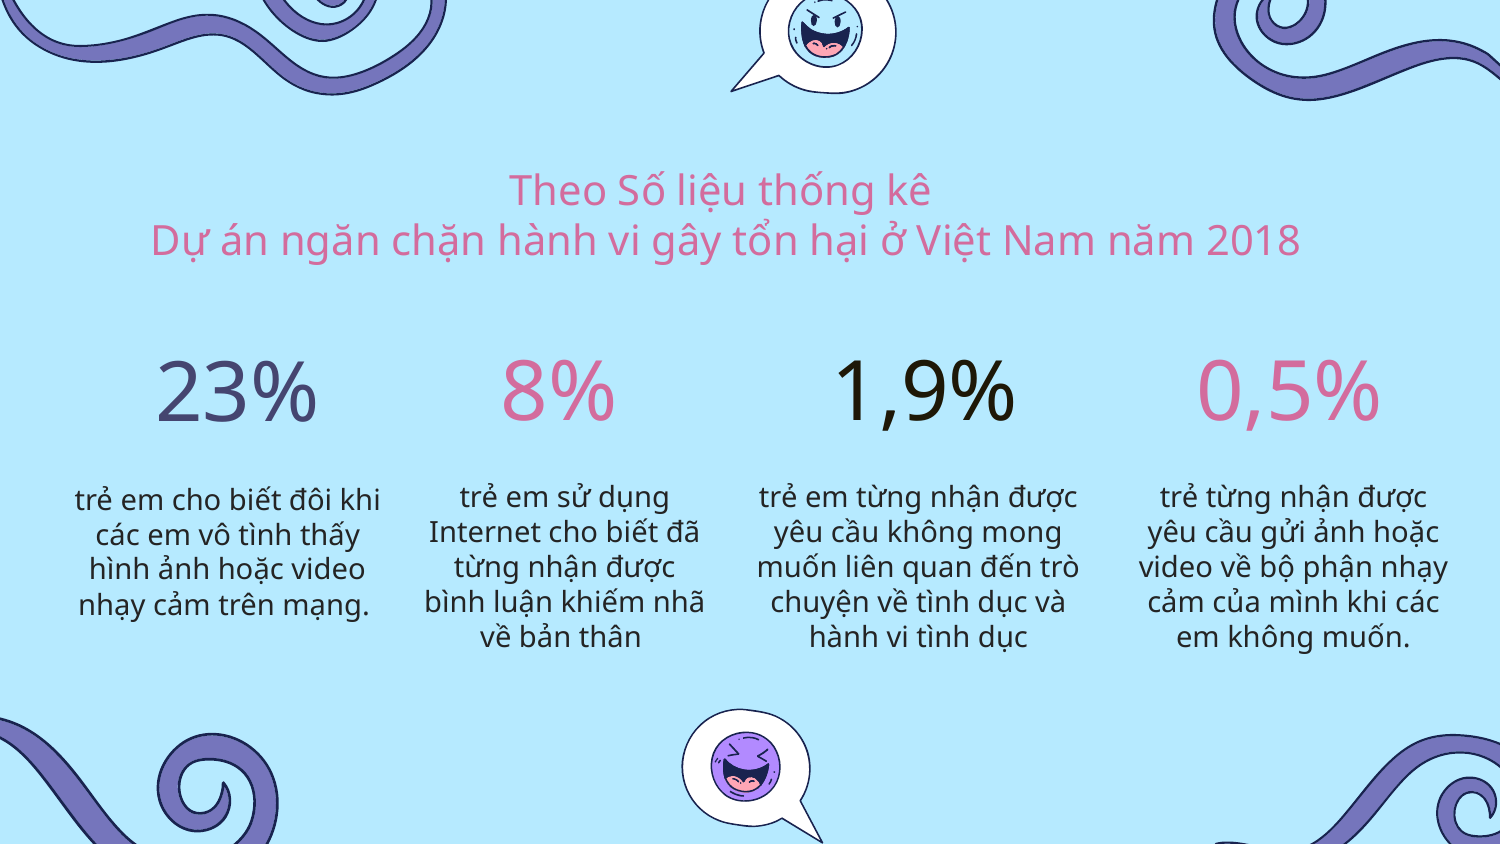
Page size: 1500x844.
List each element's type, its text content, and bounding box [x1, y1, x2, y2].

subtitle trẻ em cho biết đôi khi các em vô tình thấy hình ảnh hoặc video nhạy cảm trên mạng. [51, 501, 404, 601]
title 0,5% [1104, 323, 1475, 450]
subtitle trẻ em từng nhận được yêu cầu không mong muốn liên quan đến trò chuyện về tình dục và hành vi tình dục [726, 517, 1111, 616]
title Theo Số liệu thống kê Dự án ngăn chặn hành vi gây tổn hại ở Việt Nam năm 2018 [86, 148, 1367, 229]
text_box trẻ em sử dụng Internet cho biết đã từng nhận được bình luận khiếm nhã về bản thân [404, 517, 725, 616]
title 23% [51, 325, 423, 452]
subtitle trẻ từng nhận được yêu cầu gửi ảnh hoặc video về bộ phận nhạy cảm của mình khi các em không muốn. [1121, 517, 1465, 616]
text_box 8% [393, 323, 725, 450]
title 1,9% [739, 323, 1104, 450]
